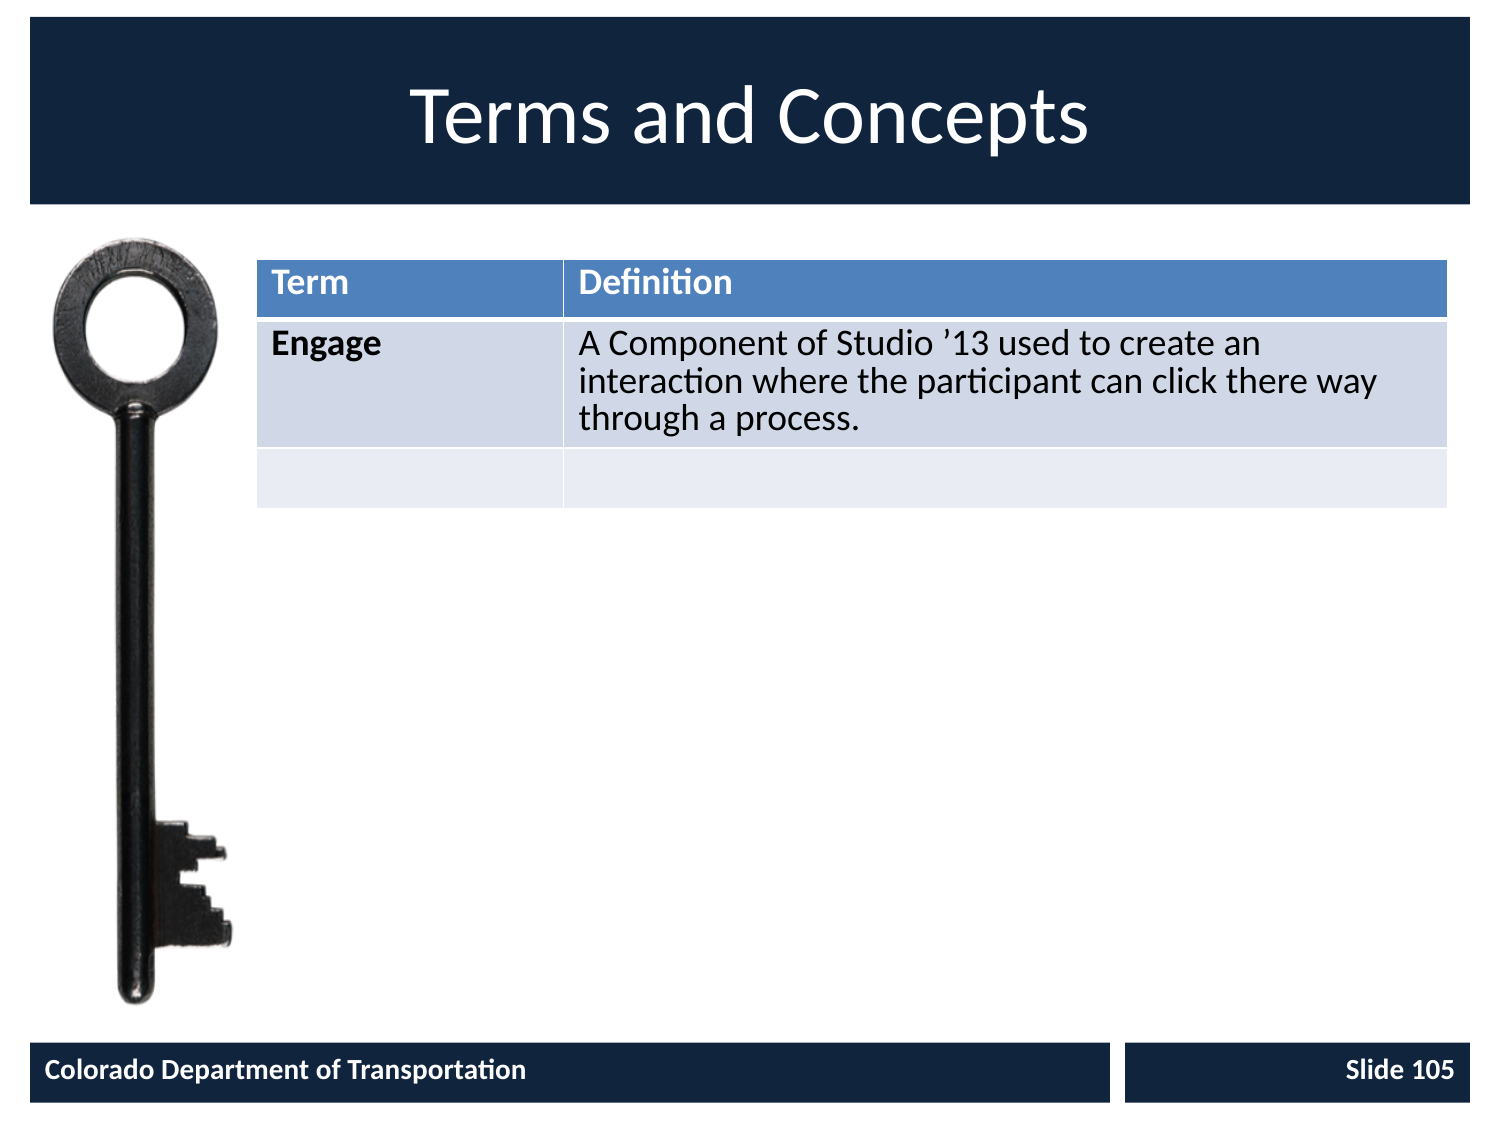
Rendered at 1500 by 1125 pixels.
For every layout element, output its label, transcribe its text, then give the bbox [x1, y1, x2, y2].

picture [40, 223, 246, 1020]
table_cell Engage [257, 322, 563, 447]
table_header Definition [564, 260, 1447, 317]
title Terms and Concepts [29, 16, 1471, 205]
table_header Term [257, 260, 563, 317]
table_cell [257, 449, 563, 508]
table_cell A Component of Studio ’13 used to create an interaction where the participant can click there way through a process. [564, 322, 1447, 447]
footer Colorado Department of Transportation [30, 1042, 1110, 1103]
slide_number Slide 105 [1125, 1042, 1470, 1103]
table_cell [564, 449, 1447, 508]
